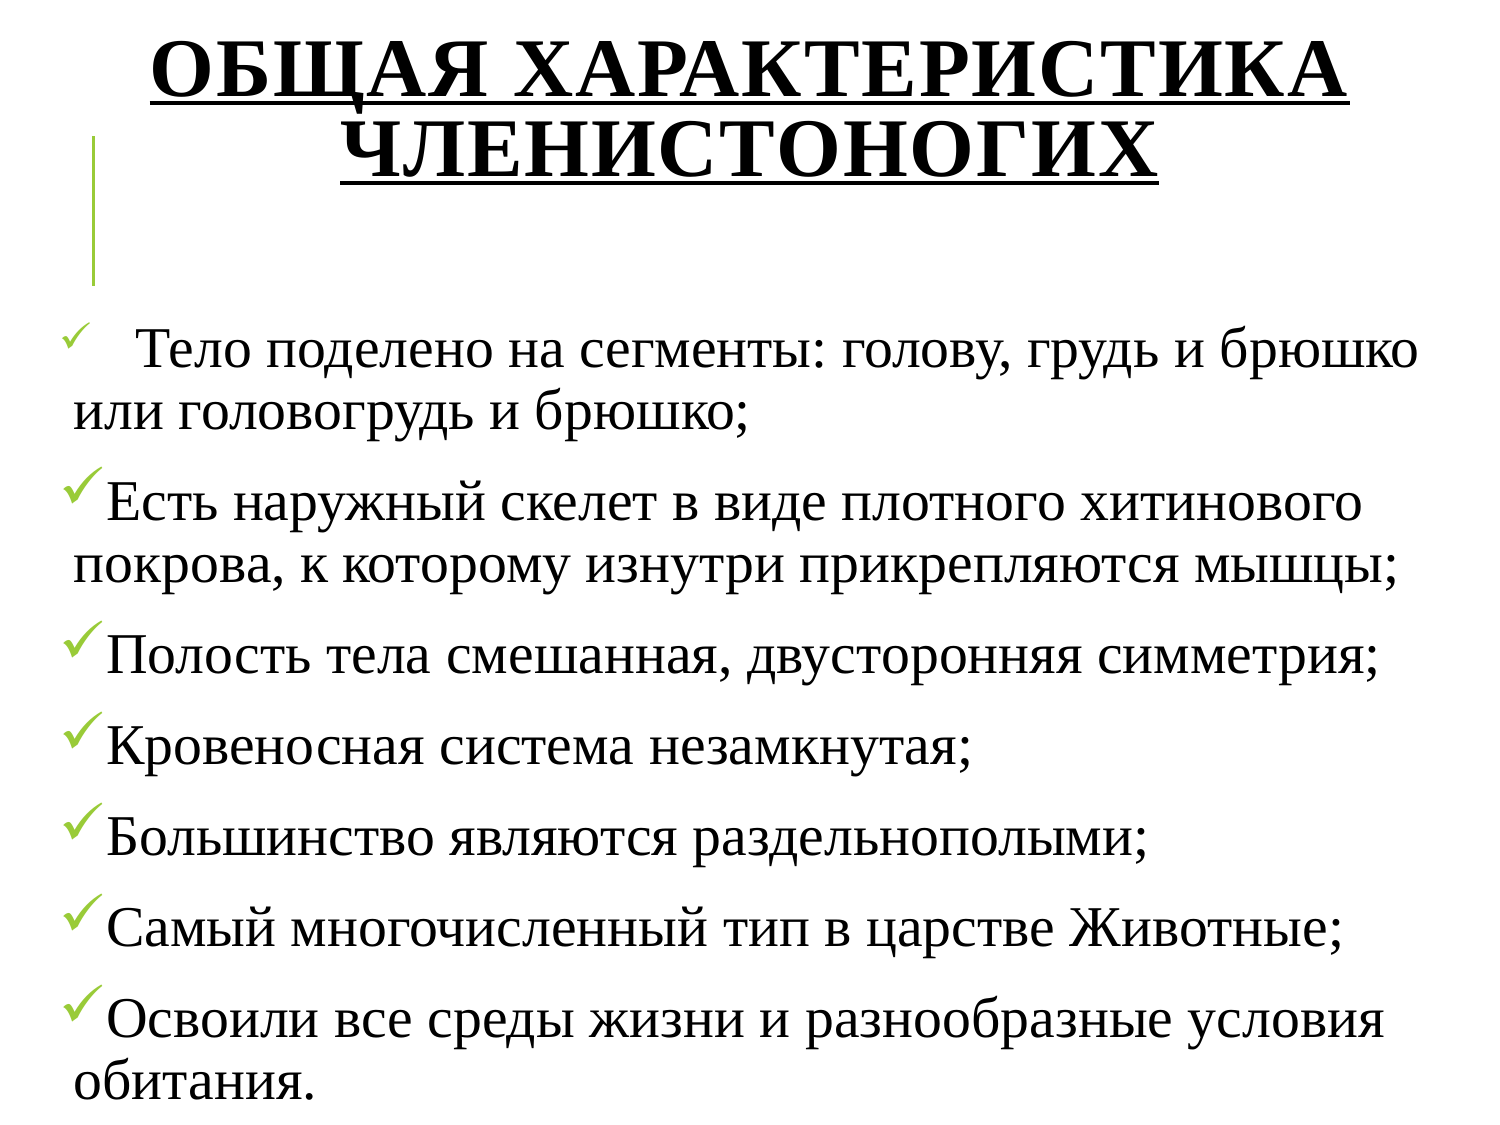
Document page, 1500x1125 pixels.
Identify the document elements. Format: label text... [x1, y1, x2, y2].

list Тело поделено на сегменты: голову, грудь и брюшко или головогрудь и брюшко; Есть наружный скелет в виде плотного хитинового покрова, к которому изнутри прикрепляются мышцы; Полость тела смешанная, двусторонняя симметрия; Кровеносная система незамкнутая; Большинство являются раздельнополыми; Самый многочисленный тип в царстве Животные; Освоили все среды жизни и разнообразные условия обитания. [51, 309, 1459, 1125]
title Общая характеристика членистоногих [41, 16, 1459, 209]
